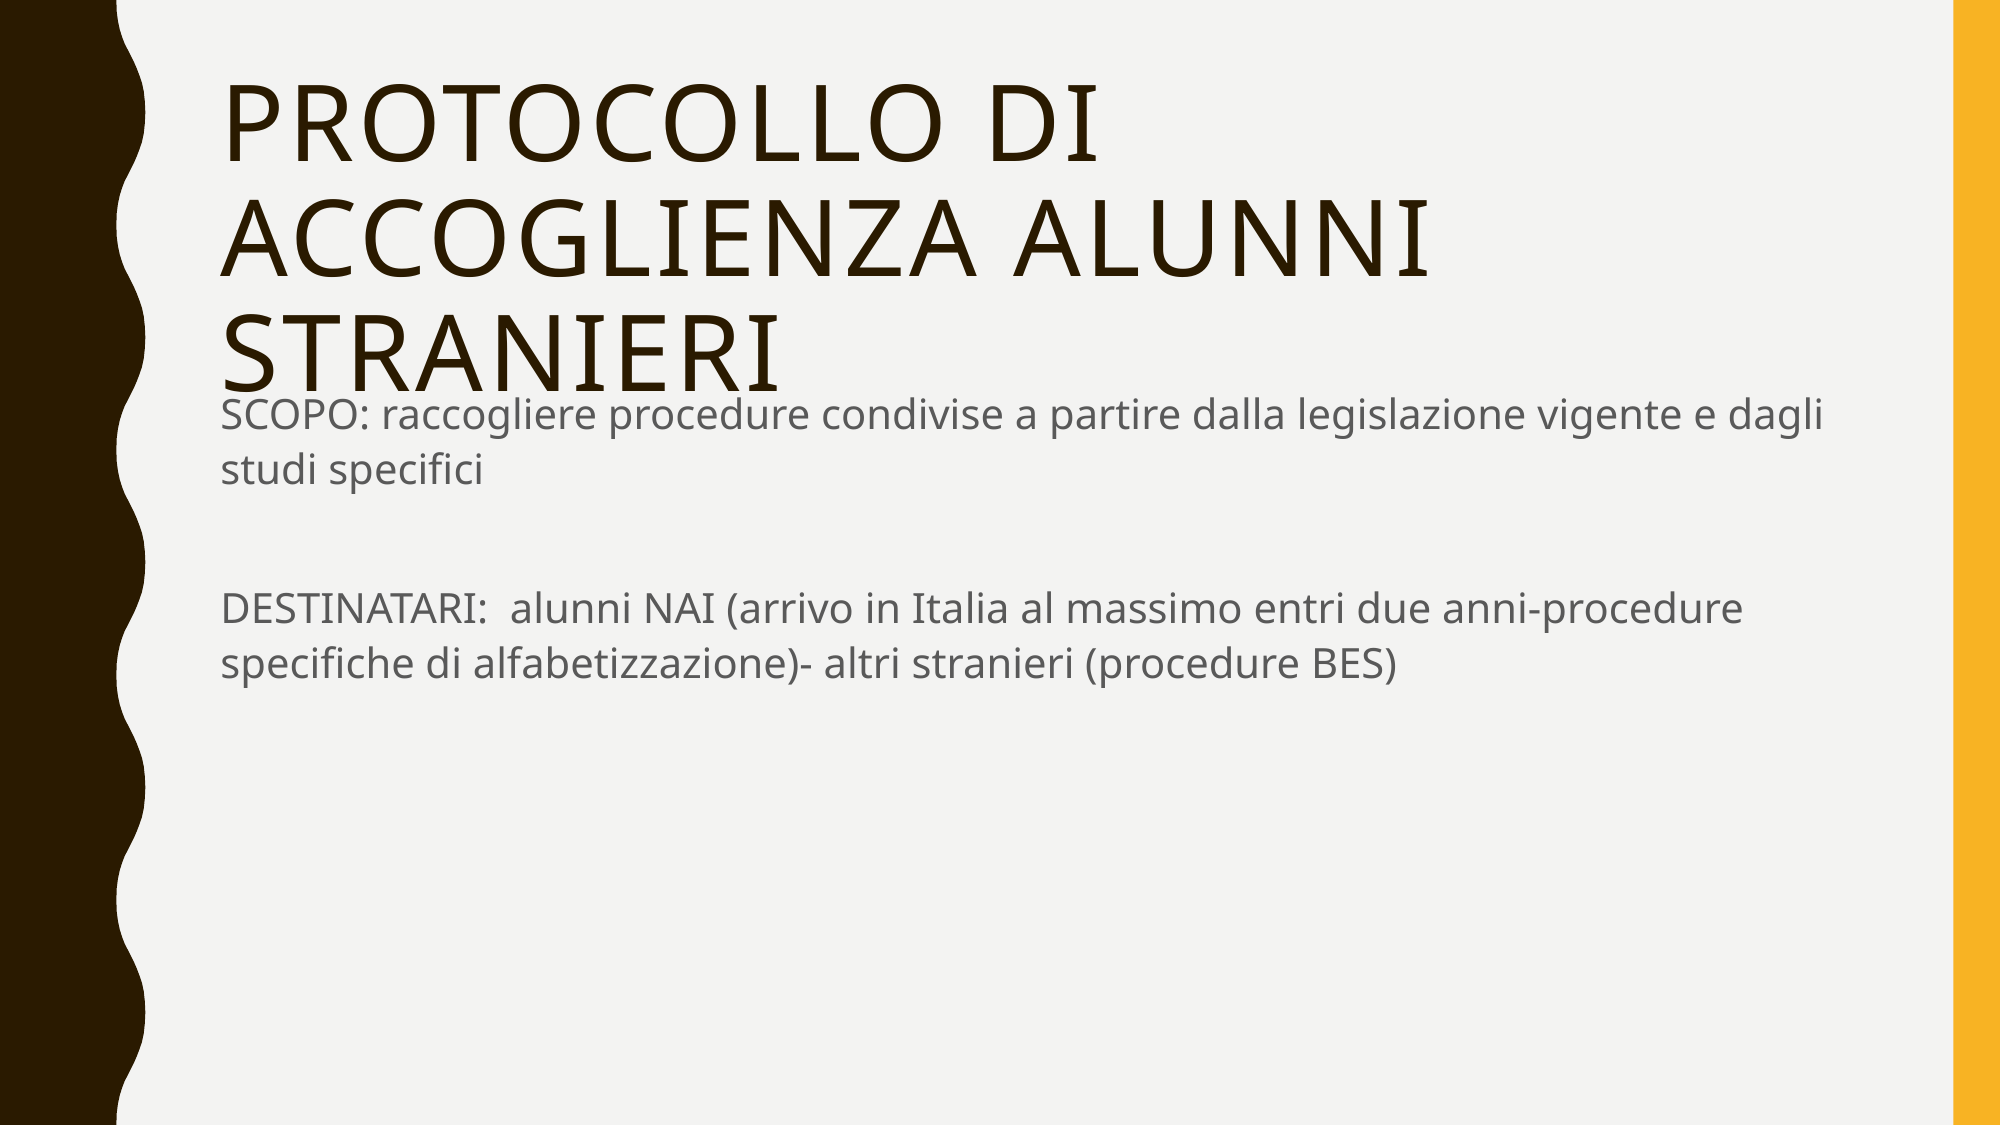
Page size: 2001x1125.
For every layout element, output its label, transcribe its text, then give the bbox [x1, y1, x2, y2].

list SCOPO: raccogliere procedure condivise a partire dalla legislazione vigente e dagli studi specifici DESTINATARI: alunni NAI (arrivo in Italia al massimo entri due anni-procedure specifiche di alfabetizzazione)- altri stranieri (procedure BES) [205, 375, 1875, 965]
title PROTOCOLLO DI ACCOGLIENZA ALUNNI STRANIERI [205, 62, 1875, 308]
